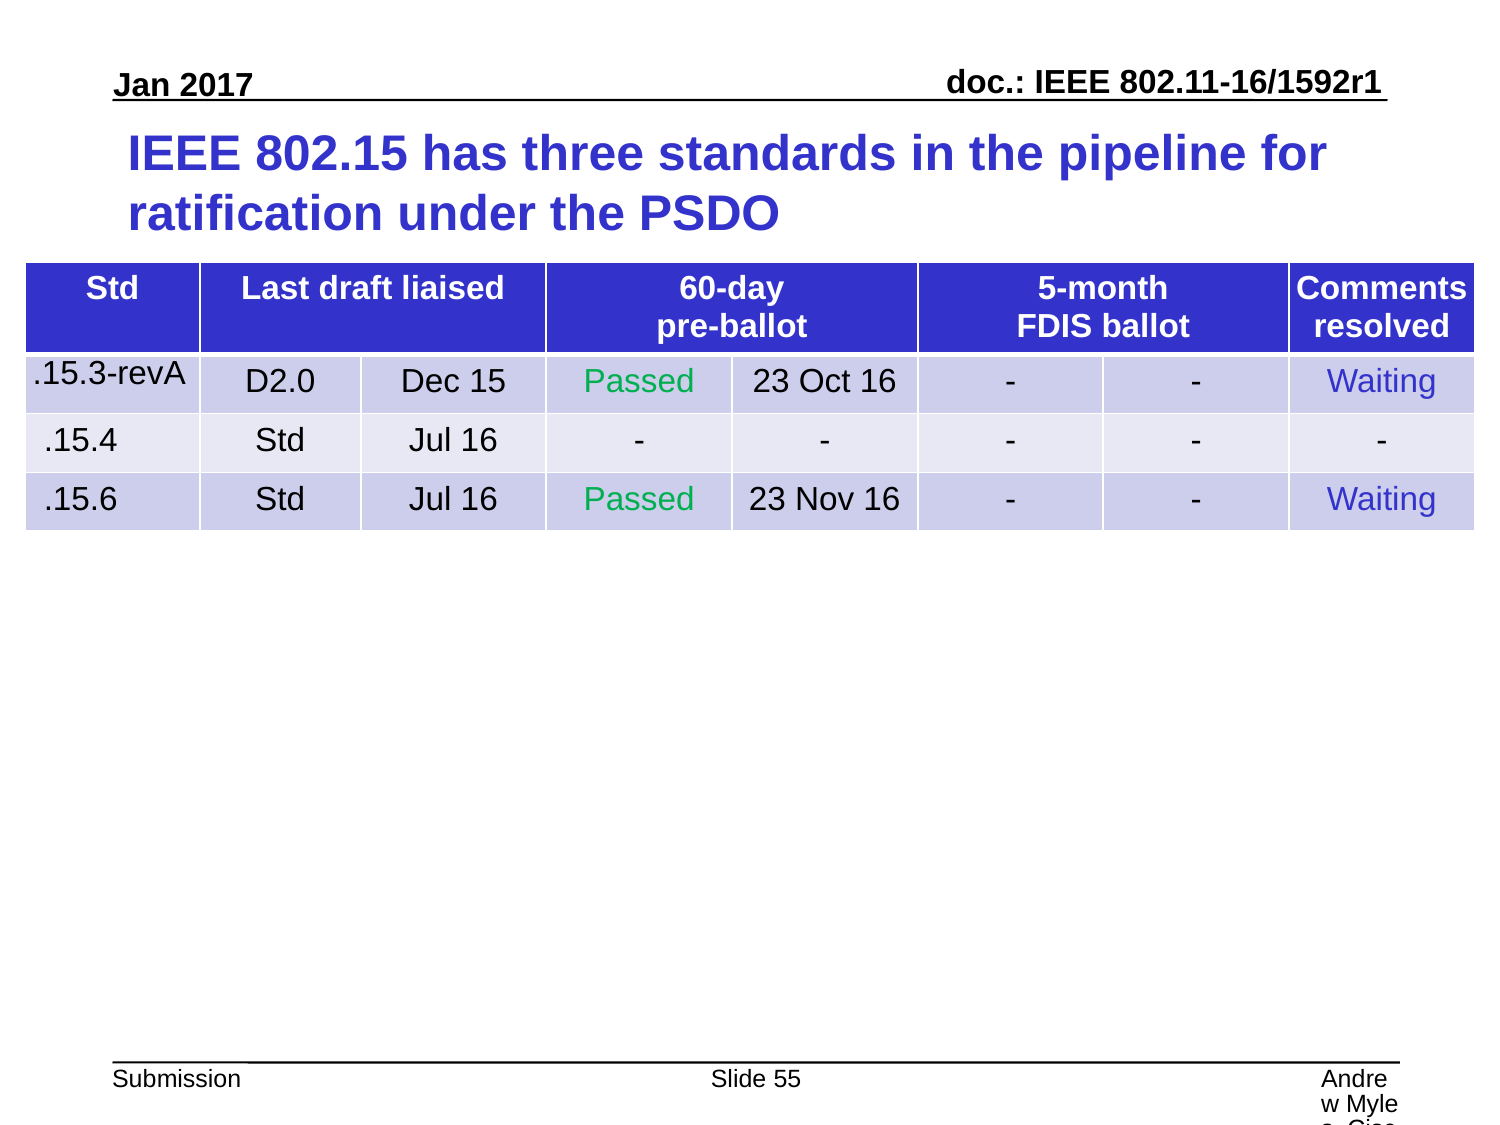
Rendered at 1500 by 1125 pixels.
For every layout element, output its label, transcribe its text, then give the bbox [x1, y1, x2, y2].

table_cell 23 Oct 16 [733, 357, 917, 413]
table_cell Passed [547, 473, 731, 530]
table_cell - [1104, 473, 1288, 530]
table_cell D2.0 [201, 357, 360, 413]
footer Andrew Myles, Cisco [1320, 1061, 1402, 1093]
table_cell - [919, 414, 1102, 472]
table_cell - [919, 473, 1102, 530]
table_cell - [733, 414, 917, 472]
title IEEE 802.15 has three standards in the pipeline for ratification under the PSDO [112, 112, 1388, 262]
table_cell .15.6 [26, 473, 199, 530]
table_header Std [26, 263, 199, 352]
slide_number Slide 55 [709, 1061, 803, 1093]
table_header 60-day pre-ballot [547, 263, 917, 352]
table_cell Waiting [1290, 357, 1474, 413]
table_header Last draft liaised [201, 263, 545, 352]
table_cell 23 Nov 16 [733, 473, 917, 530]
table_cell Passed [547, 357, 731, 413]
table_header Comments resolved [1290, 263, 1474, 352]
table_cell Dec 15 [362, 357, 545, 413]
table_cell Std [201, 473, 360, 530]
table_cell .15.3-revA [26, 357, 199, 413]
table_cell .15.4 [26, 414, 199, 472]
table_cell - [1104, 357, 1288, 413]
table_cell Jul 16 [362, 414, 545, 472]
table_cell Std [201, 414, 360, 472]
table_header 5-month FDIS ballot [919, 263, 1288, 352]
table_cell Jul 16 [362, 473, 545, 530]
table_cell - [1104, 414, 1288, 472]
table_cell - [547, 414, 731, 472]
table_cell - [919, 357, 1102, 413]
table_cell - [1290, 414, 1474, 472]
table_cell Waiting [1290, 473, 1474, 530]
